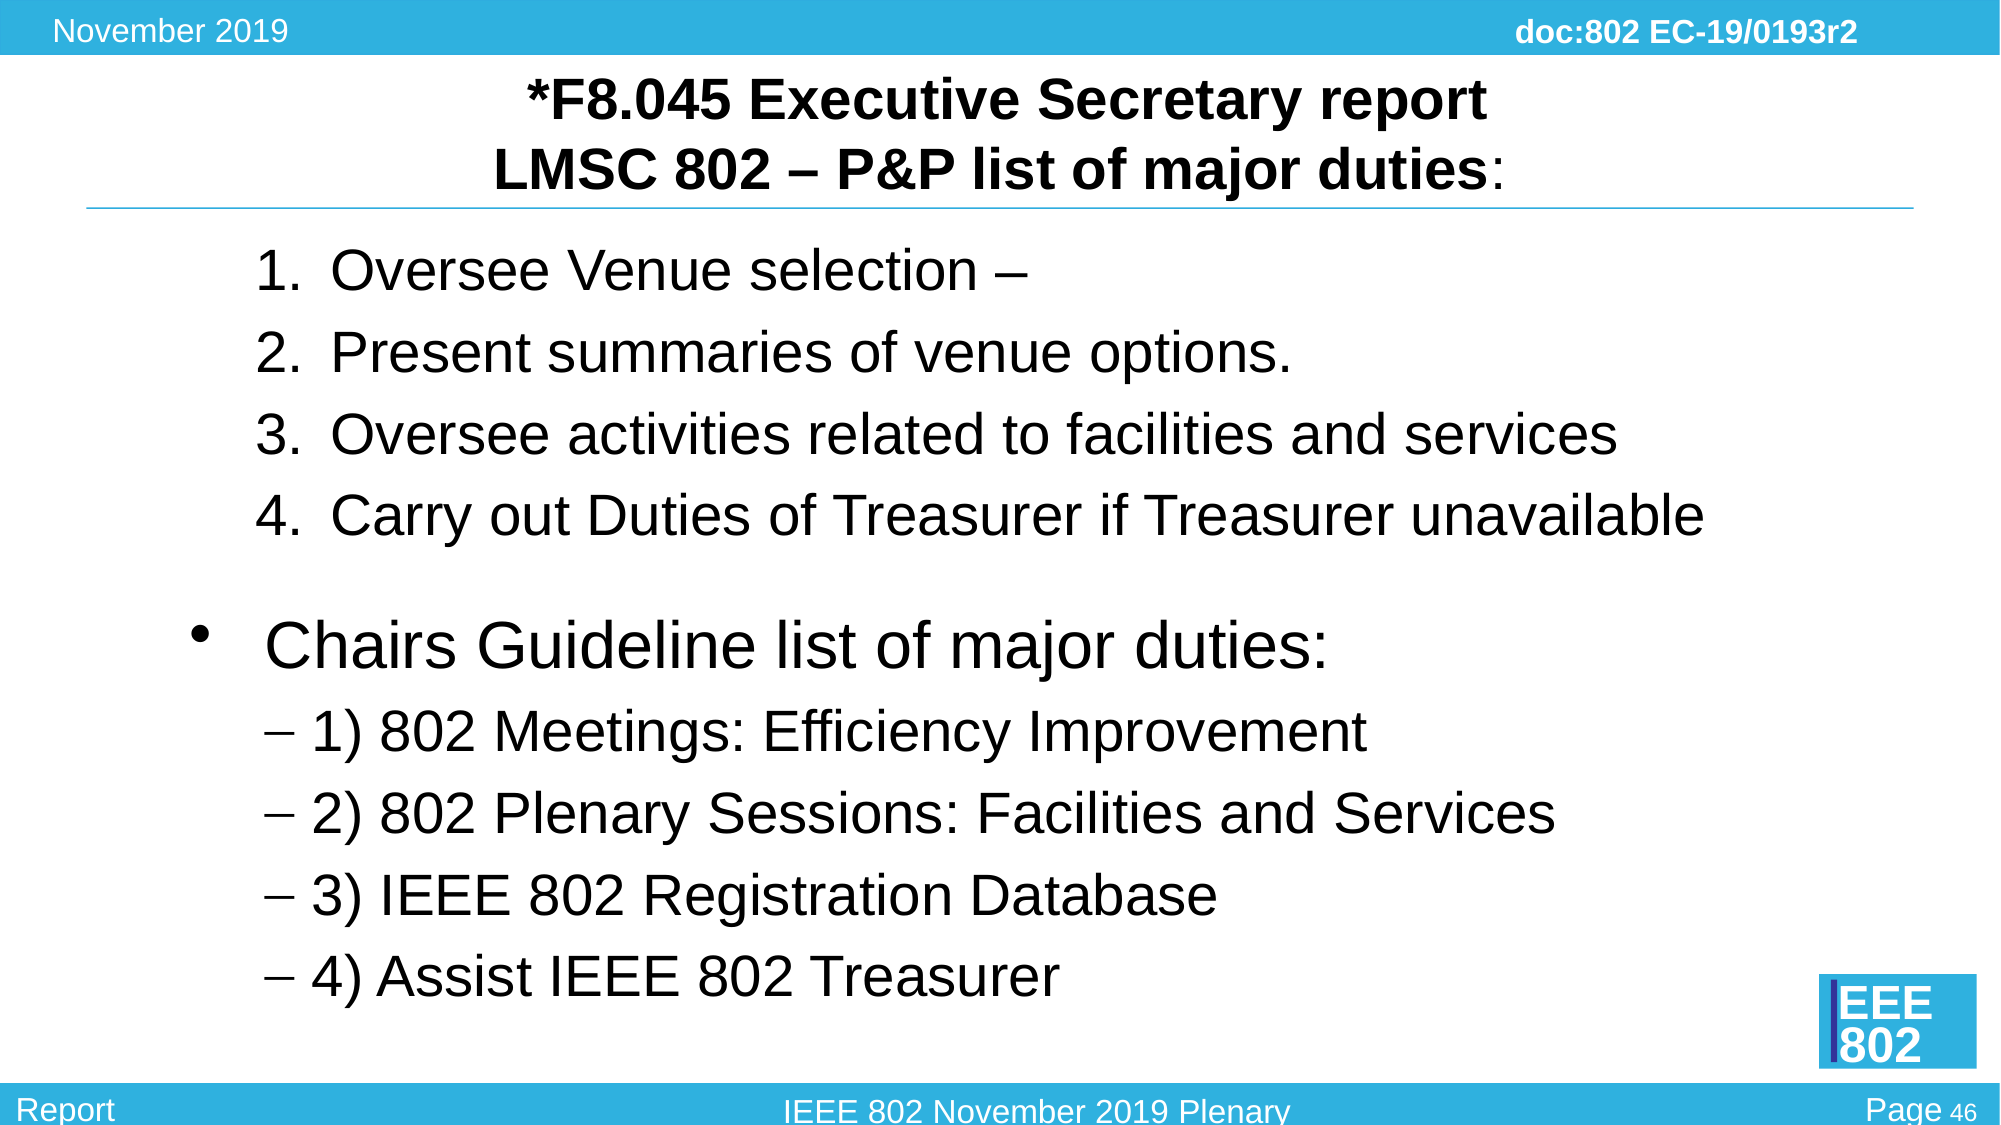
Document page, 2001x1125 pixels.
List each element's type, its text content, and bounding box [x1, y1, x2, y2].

title *F8.045 Executive Secretary report LMSC 802 – P&P list of major duties: [99, 66, 1900, 197]
list Oversee Venue selection – Present summaries of venue options. Oversee activities related to facilities and services Carry out Duties of Treasurer if Treasurer unavailable Chairs Guideline list of major duties: 1) 802 Meetings: Efficiency Improvement 2) 802 Plenary Sessions: Facilities and Services 3) IEEE 802 Registration Database 4) Assist IEEE 802 Treasurer [174, 224, 1813, 1063]
